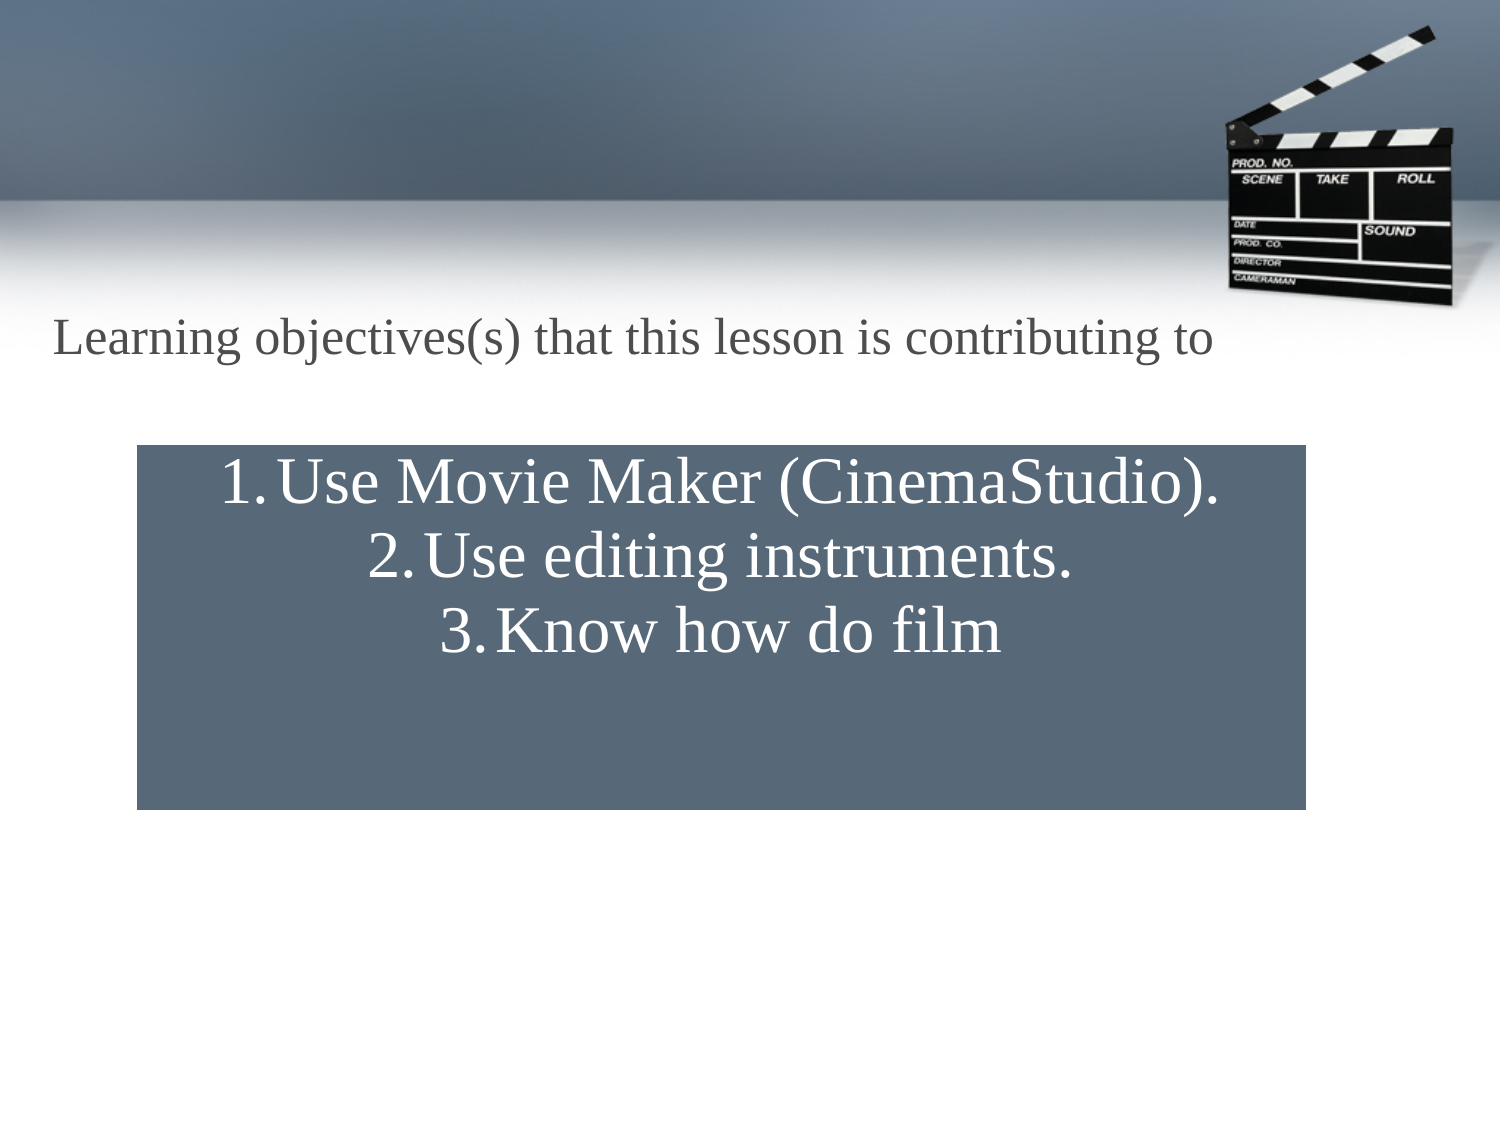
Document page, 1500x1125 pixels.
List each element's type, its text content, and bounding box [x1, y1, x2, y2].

table_header Use Movie Maker (CinemaStudio). Use editing instruments. Know how do film [137, 445, 1306, 810]
picture [0, 0, 1500, 1125]
title Learning objectives(s) that this lesson is contributing to [37, 275, 1238, 393]
